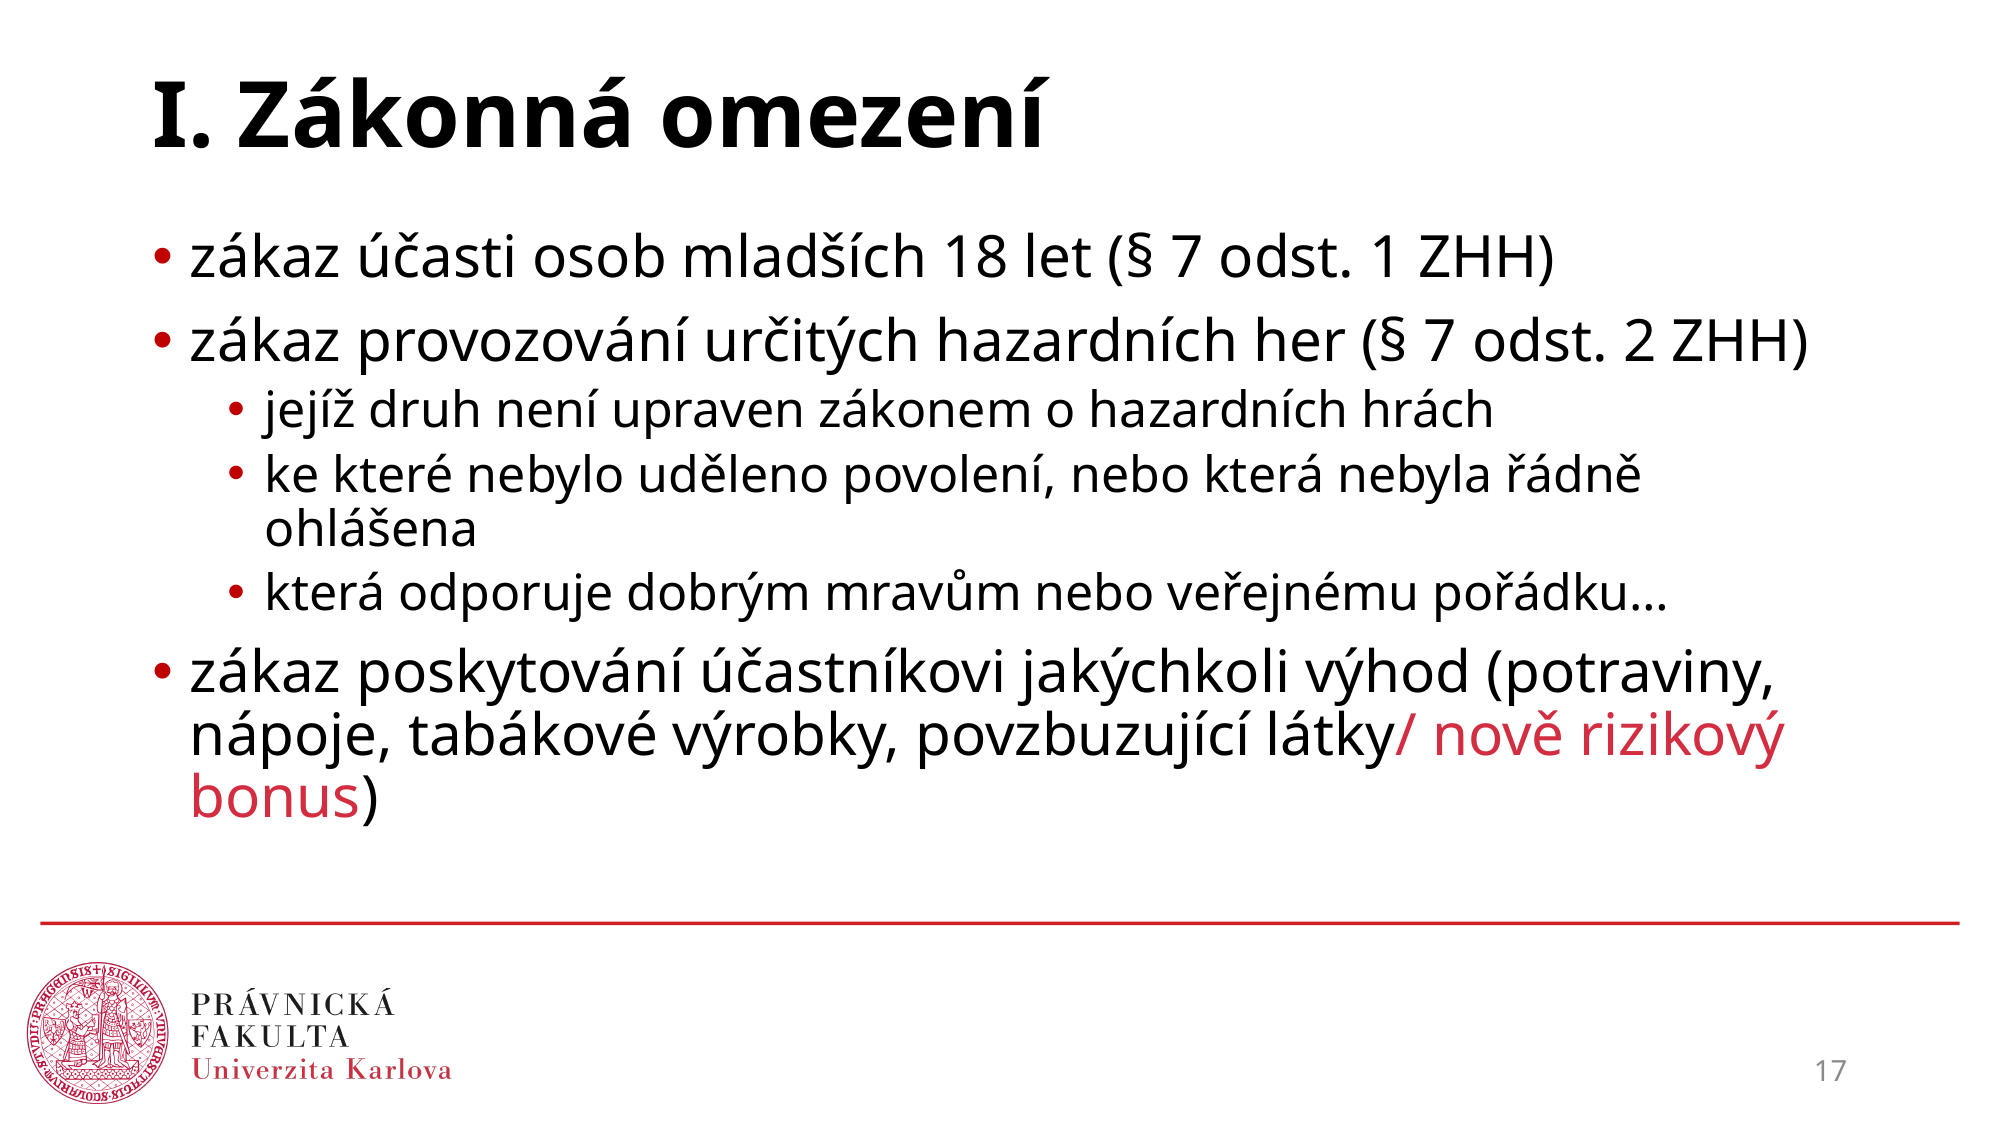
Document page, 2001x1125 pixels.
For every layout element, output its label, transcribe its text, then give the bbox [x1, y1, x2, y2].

picture [26, 962, 452, 1104]
slide_number 17 [1412, 1042, 1863, 1103]
list zákaz účasti osob mladších 18 let (§ 7 odst. 1 ZHH) zákaz provozování určitých hazardních her (§ 7 odst. 2 ZHH) jejíž druh není upraven zákonem o hazardních hrách ke které nebylo uděleno povolení, nebo která nebyla řádně ohlášena která odporuje dobrým mravům nebo veřejnému pořádku… zákaz poskytování účastníkovi jakýchkoli výhod (potraviny, nápoje, tabákové výrobky, povzbuzující látky/ nově rizikový bonus) [137, 220, 1863, 905]
title I. Zákonná omezení [137, 2, 1863, 220]
